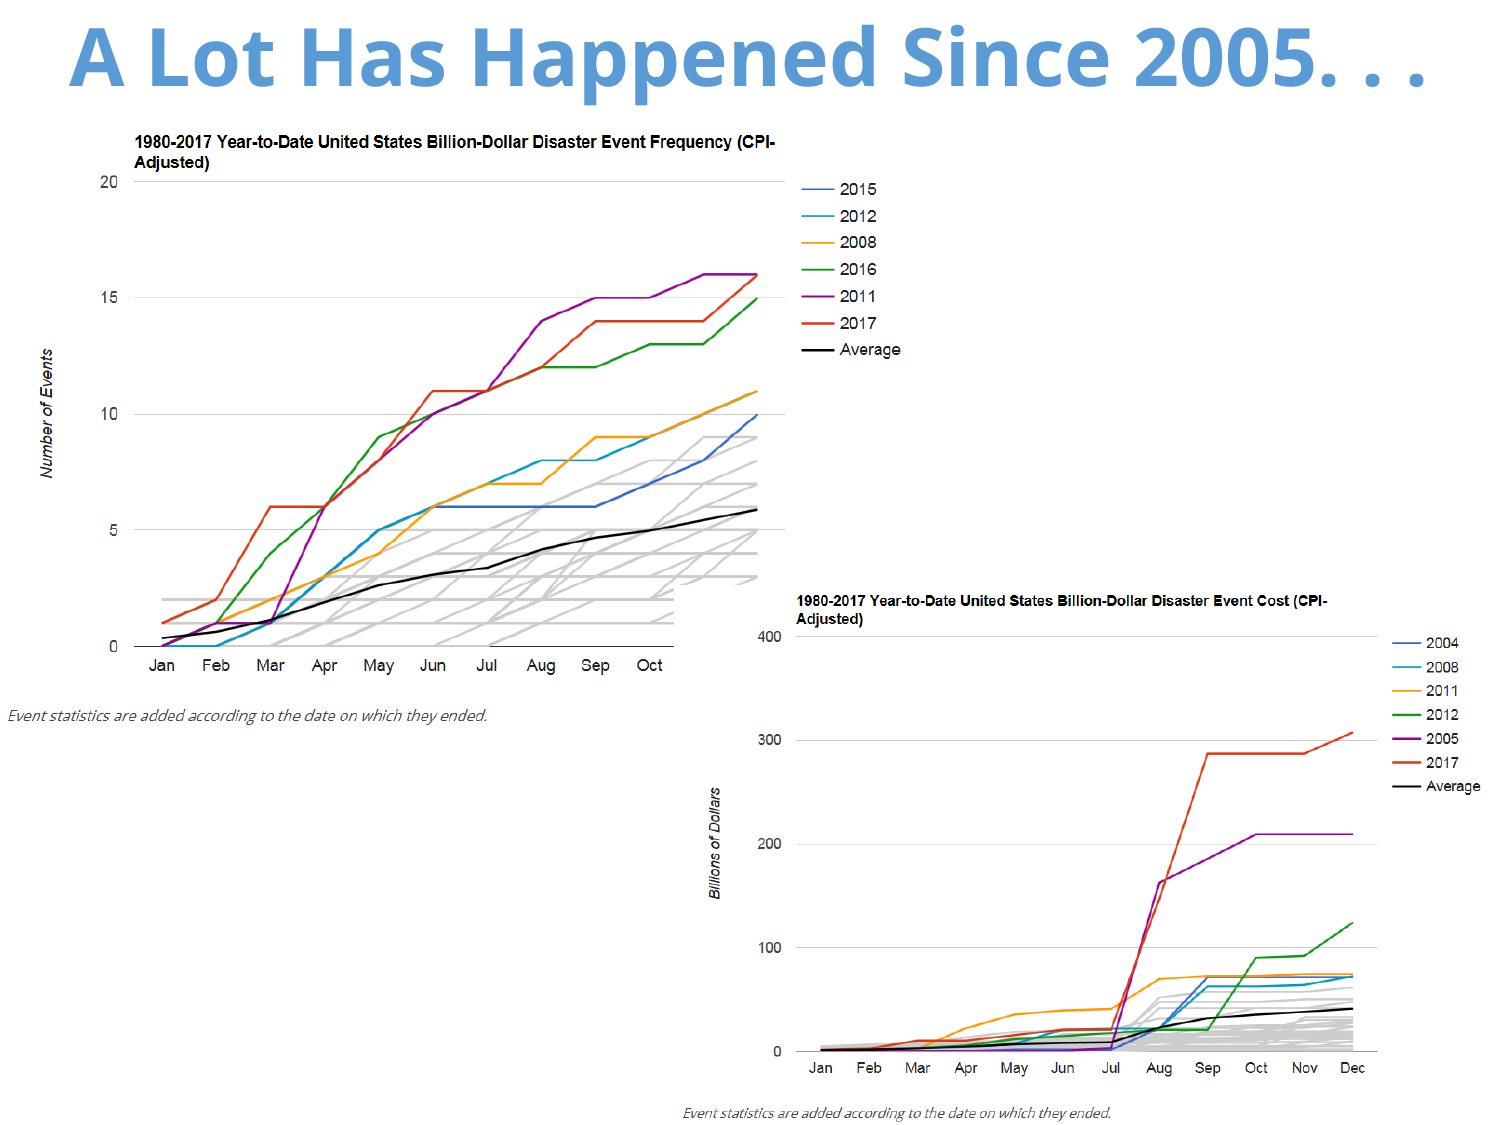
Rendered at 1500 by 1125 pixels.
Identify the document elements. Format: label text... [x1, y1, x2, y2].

picture [0, 121, 1500, 1125]
title A Lot Has Happened Since 2005. . . [0, 0, 1500, 122]
